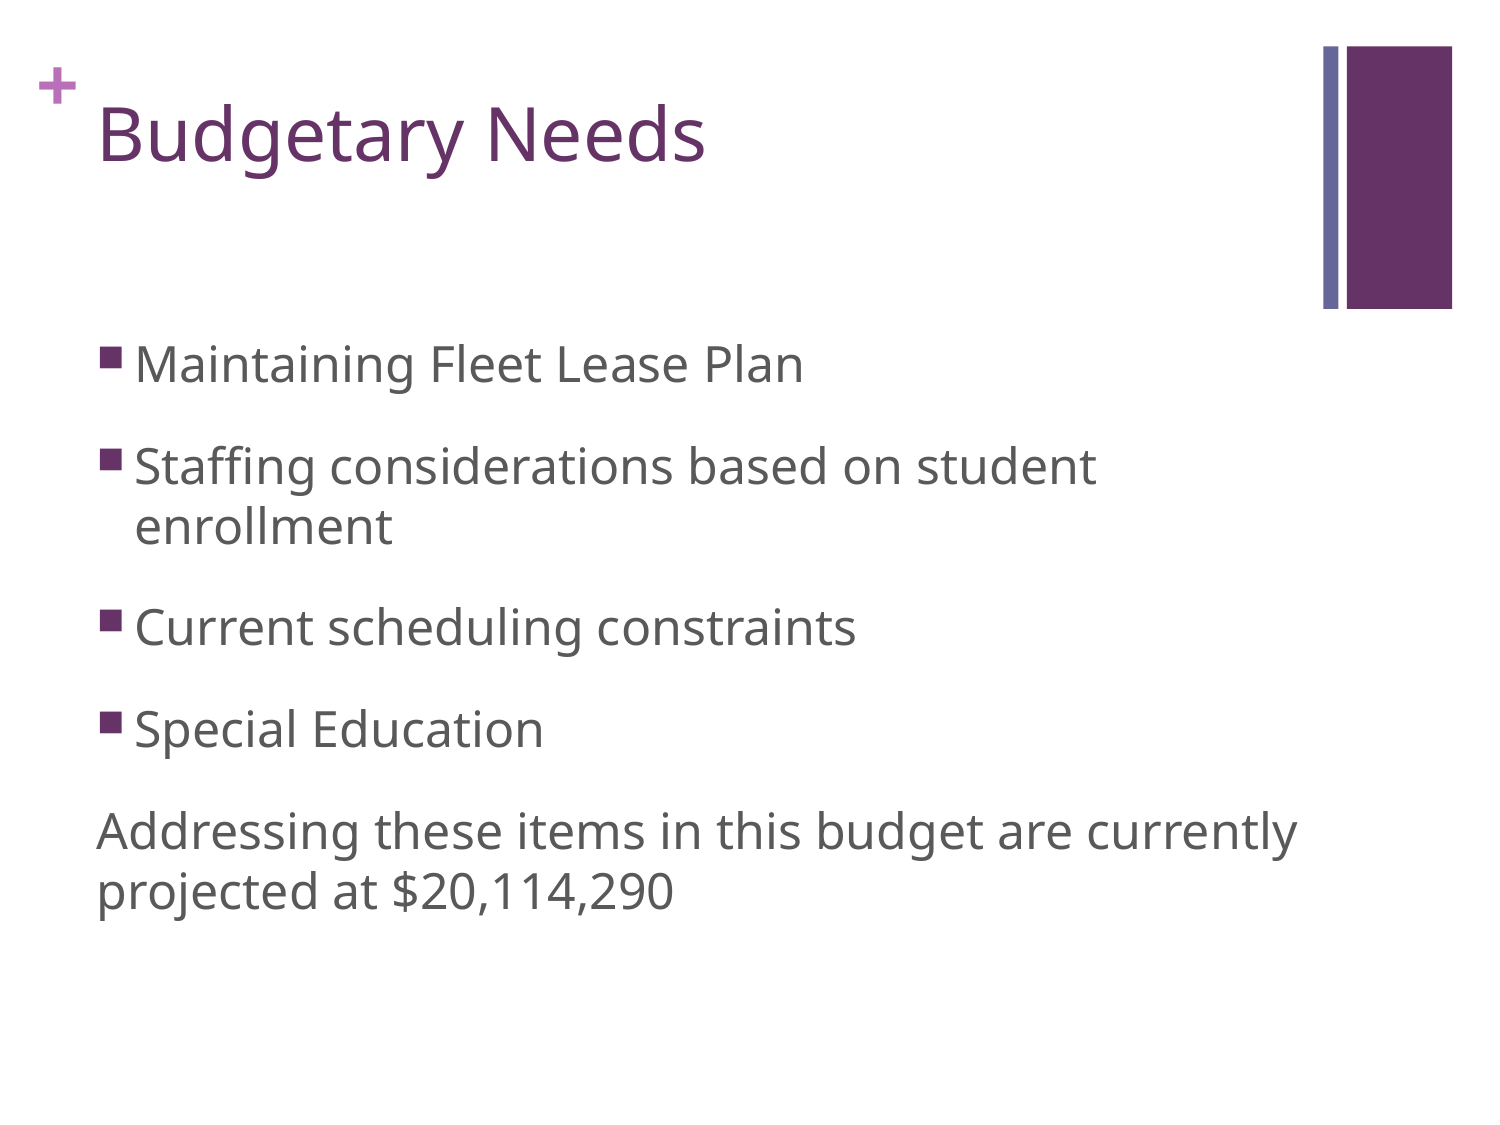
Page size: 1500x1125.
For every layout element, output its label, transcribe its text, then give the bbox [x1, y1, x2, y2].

title Budgetary Needs [81, 79, 1322, 263]
list Maintaining Fleet Lease Plan Staffing considerations based on student enrollment Current scheduling constraints Special Education Addressing these items in this budget are currently projected at $20,114,290 [81, 324, 1322, 1005]
